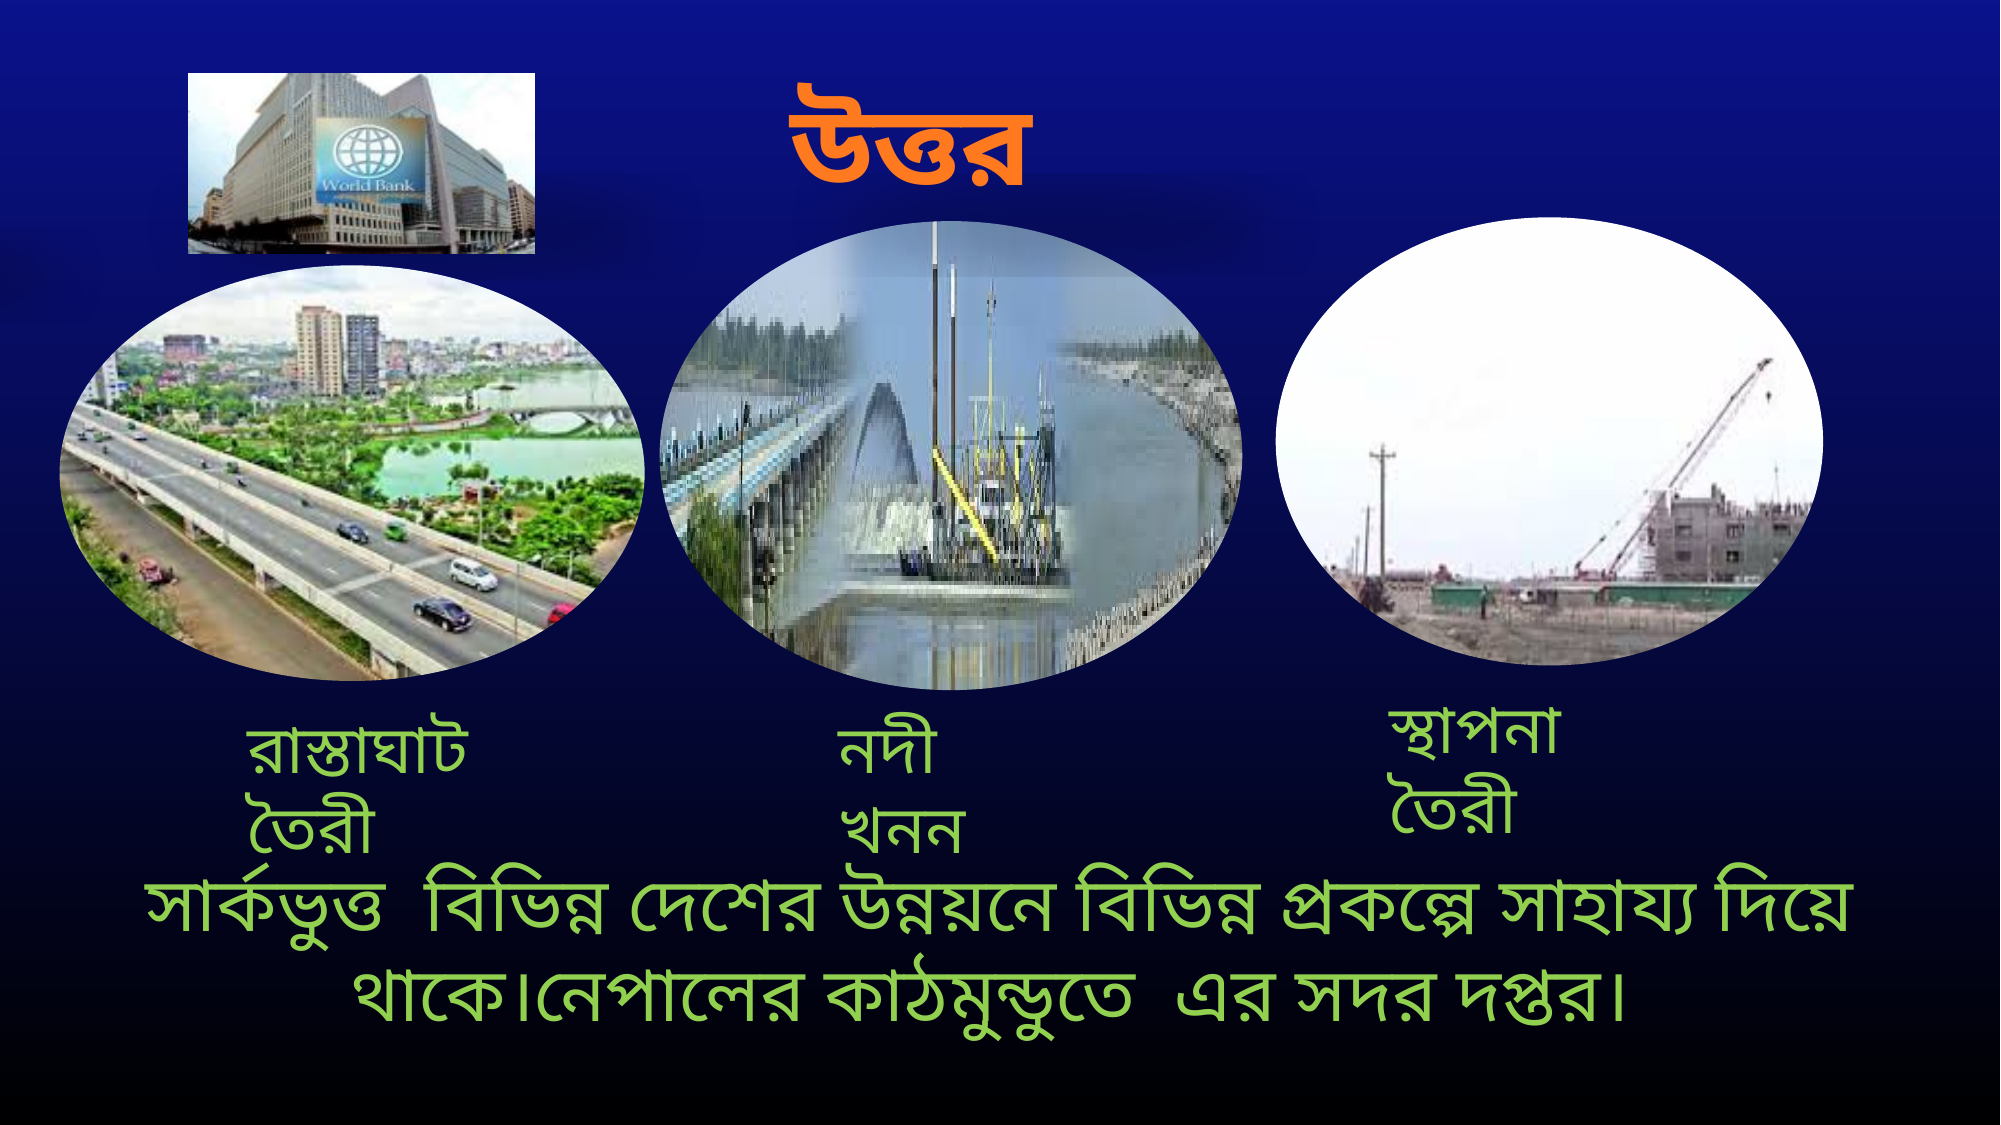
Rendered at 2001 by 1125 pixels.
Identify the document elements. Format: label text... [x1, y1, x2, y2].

picture [1275, 217, 1824, 666]
picture [659, 221, 1243, 691]
picture [188, 73, 536, 254]
text_box রাস্তাঘাট তৈরী [232, 699, 605, 849]
text_box সার্কভুত্ত বিভিন্ন দেশের উন্নয়নে বিভিন্ন প্রকল্পে সাহায্য দিয়ে থাকে।নেপালের কাঠমুন্ডুতে এর সদর দপ্তর। [122, 849, 1878, 1044]
text_box নদী খনন [824, 699, 1092, 849]
picture [59, 265, 645, 681]
text_box স্থাপনা তৈরী [1374, 679, 1706, 849]
text_box উত্তর [775, 65, 1077, 216]
